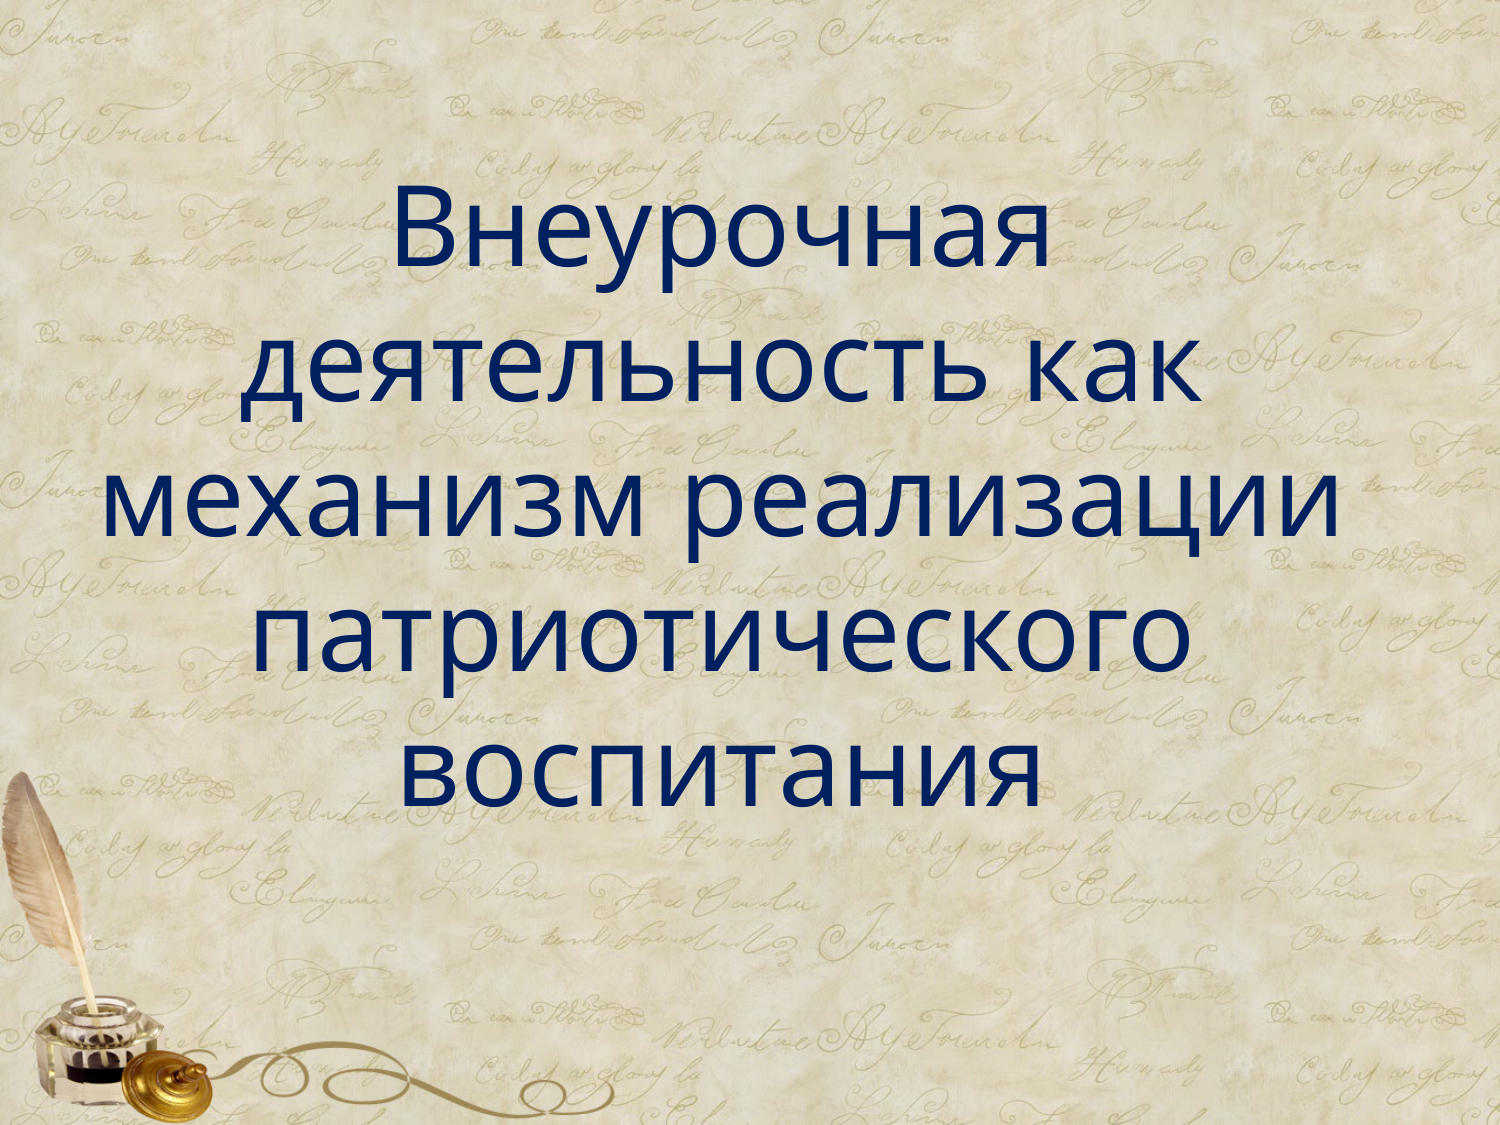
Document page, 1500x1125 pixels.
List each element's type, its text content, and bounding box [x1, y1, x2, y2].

title Внеурочная деятельность как механизм реализации патриотического воспитания [46, 105, 1397, 293]
picture [0, 0, 1500, 1125]
